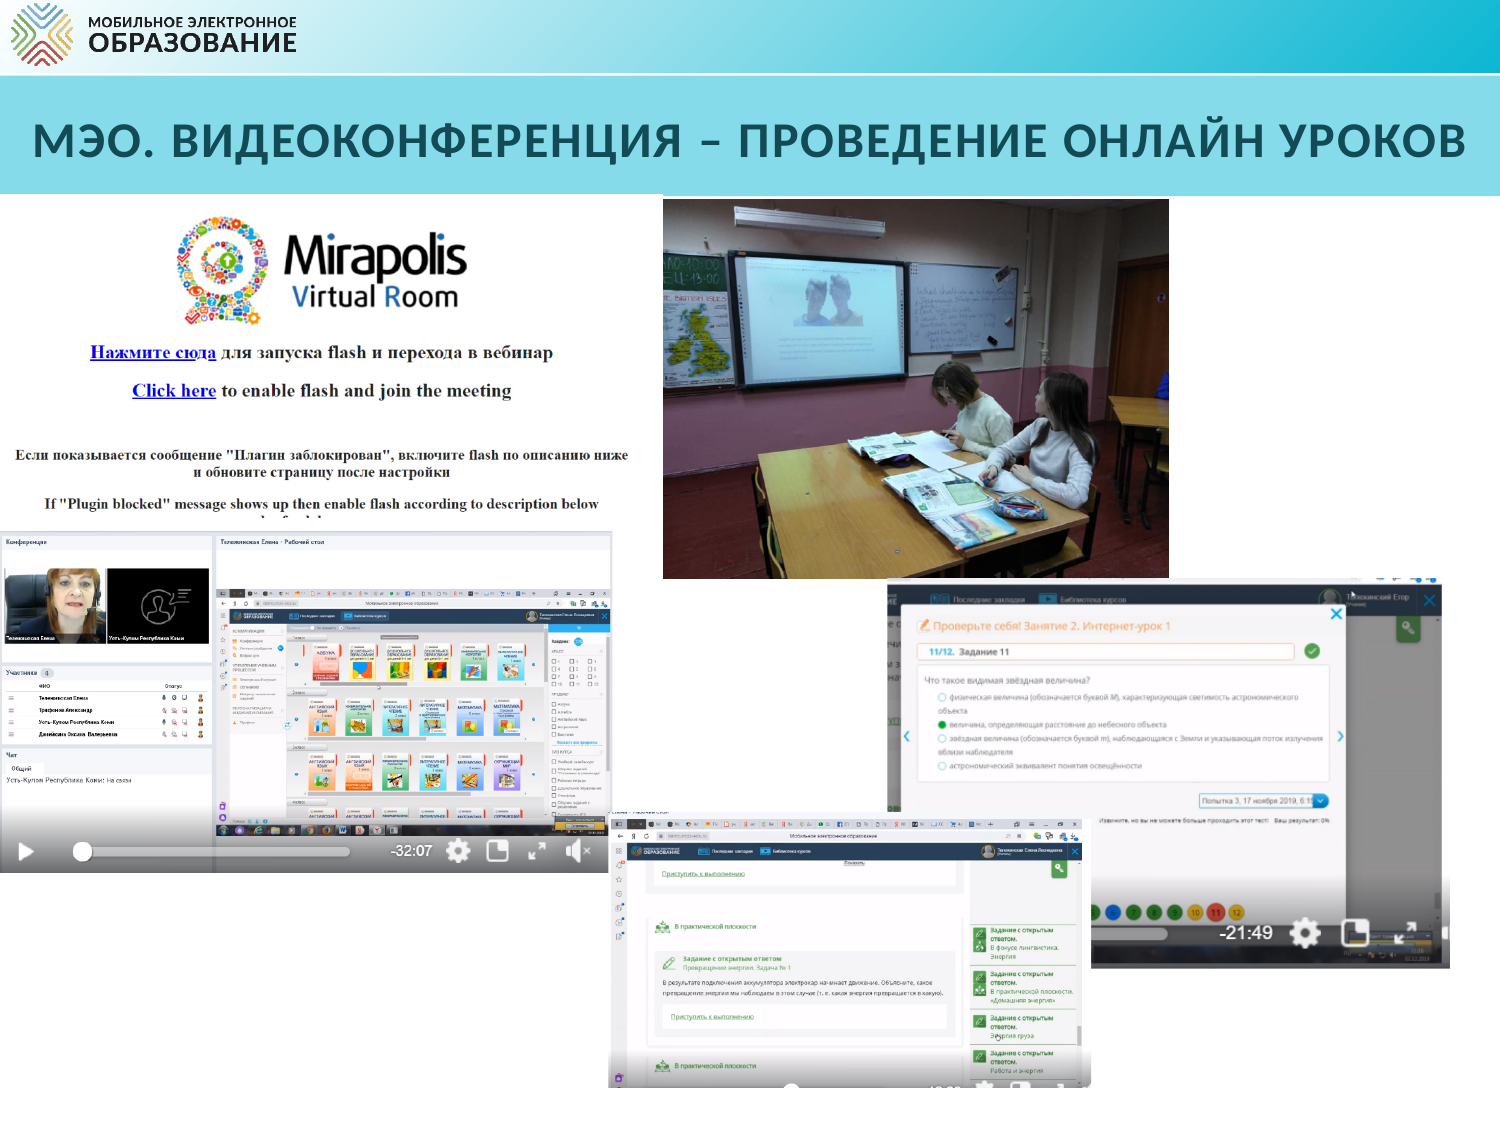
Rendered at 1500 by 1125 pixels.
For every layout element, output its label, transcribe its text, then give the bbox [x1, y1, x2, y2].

picture [0, 194, 1451, 1089]
text_box МЭО. Видеоконференция – проведение онлайн уроков [0, 83, 1500, 202]
picture [11, 3, 296, 66]
